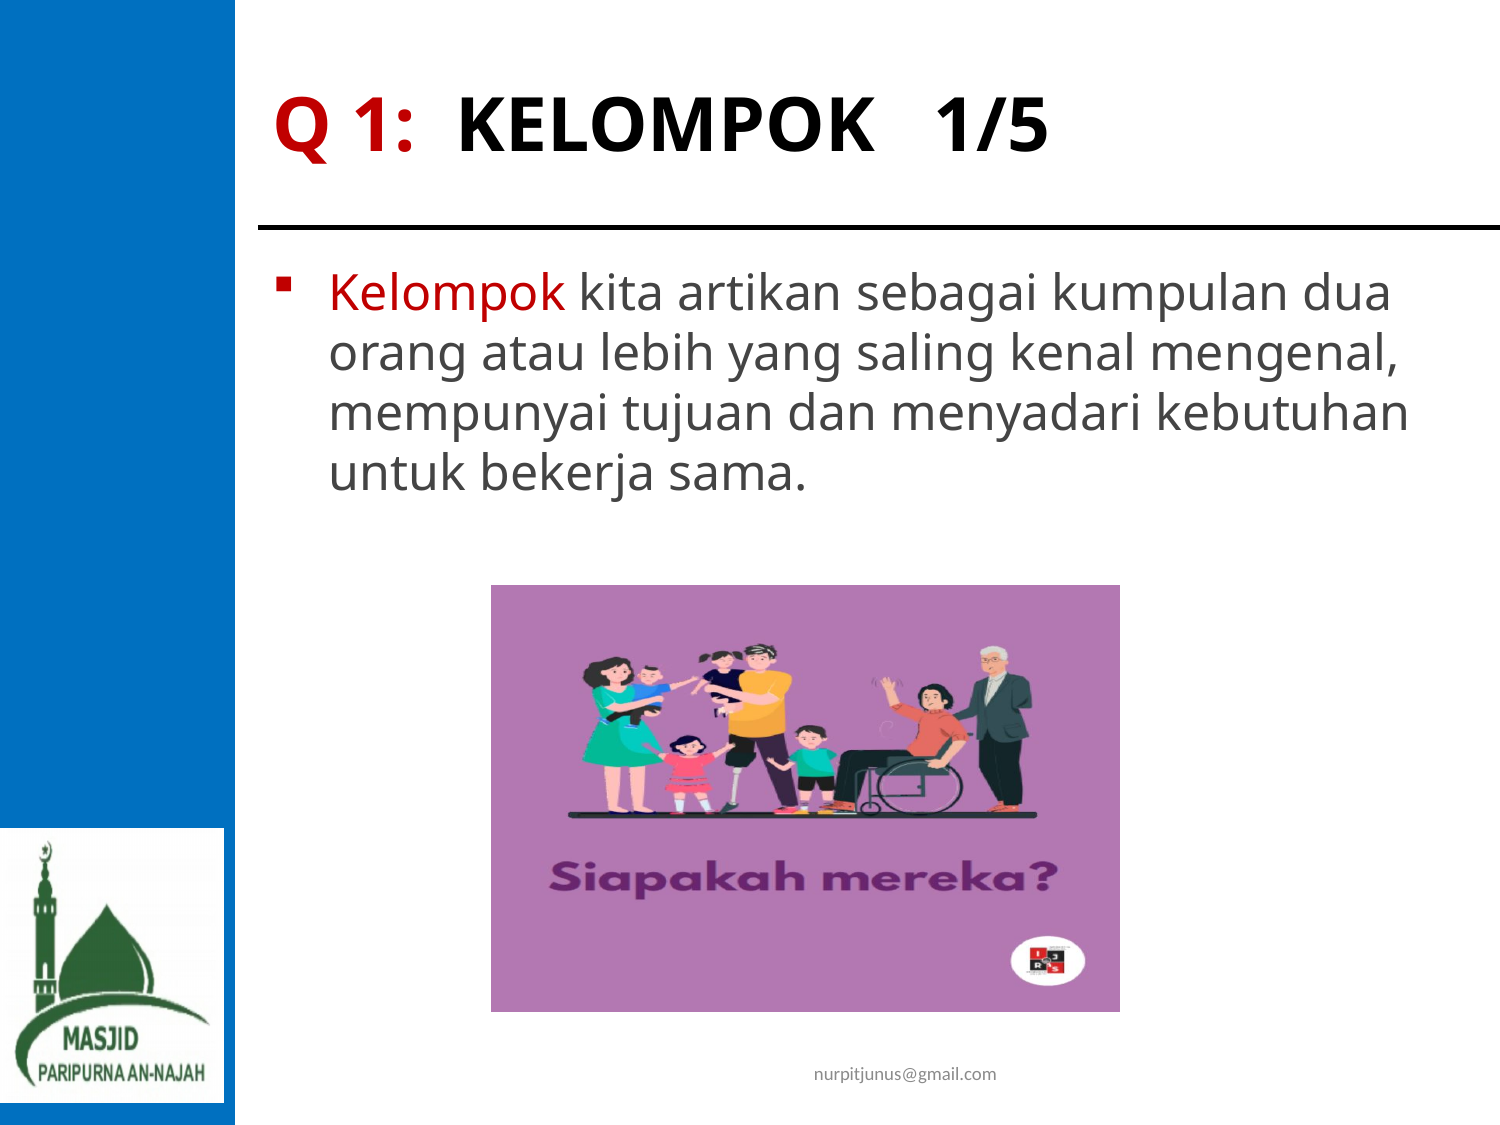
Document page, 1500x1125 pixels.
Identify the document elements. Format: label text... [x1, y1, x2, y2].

picture [491, 585, 1120, 1012]
footer nurpitjunus@gmail.com [609, 1042, 1202, 1103]
text_box Kelompok kita artikan sebagai kumpulan dua orang atau lebih yang saling kenal mengenal, mempunyai tujuan dan menyadari kebutuhan untuk bekerja sama. [257, 253, 1481, 509]
picture [0, 828, 224, 1103]
list Q 1: KELOMPOK 1/5 [257, 26, 1450, 225]
